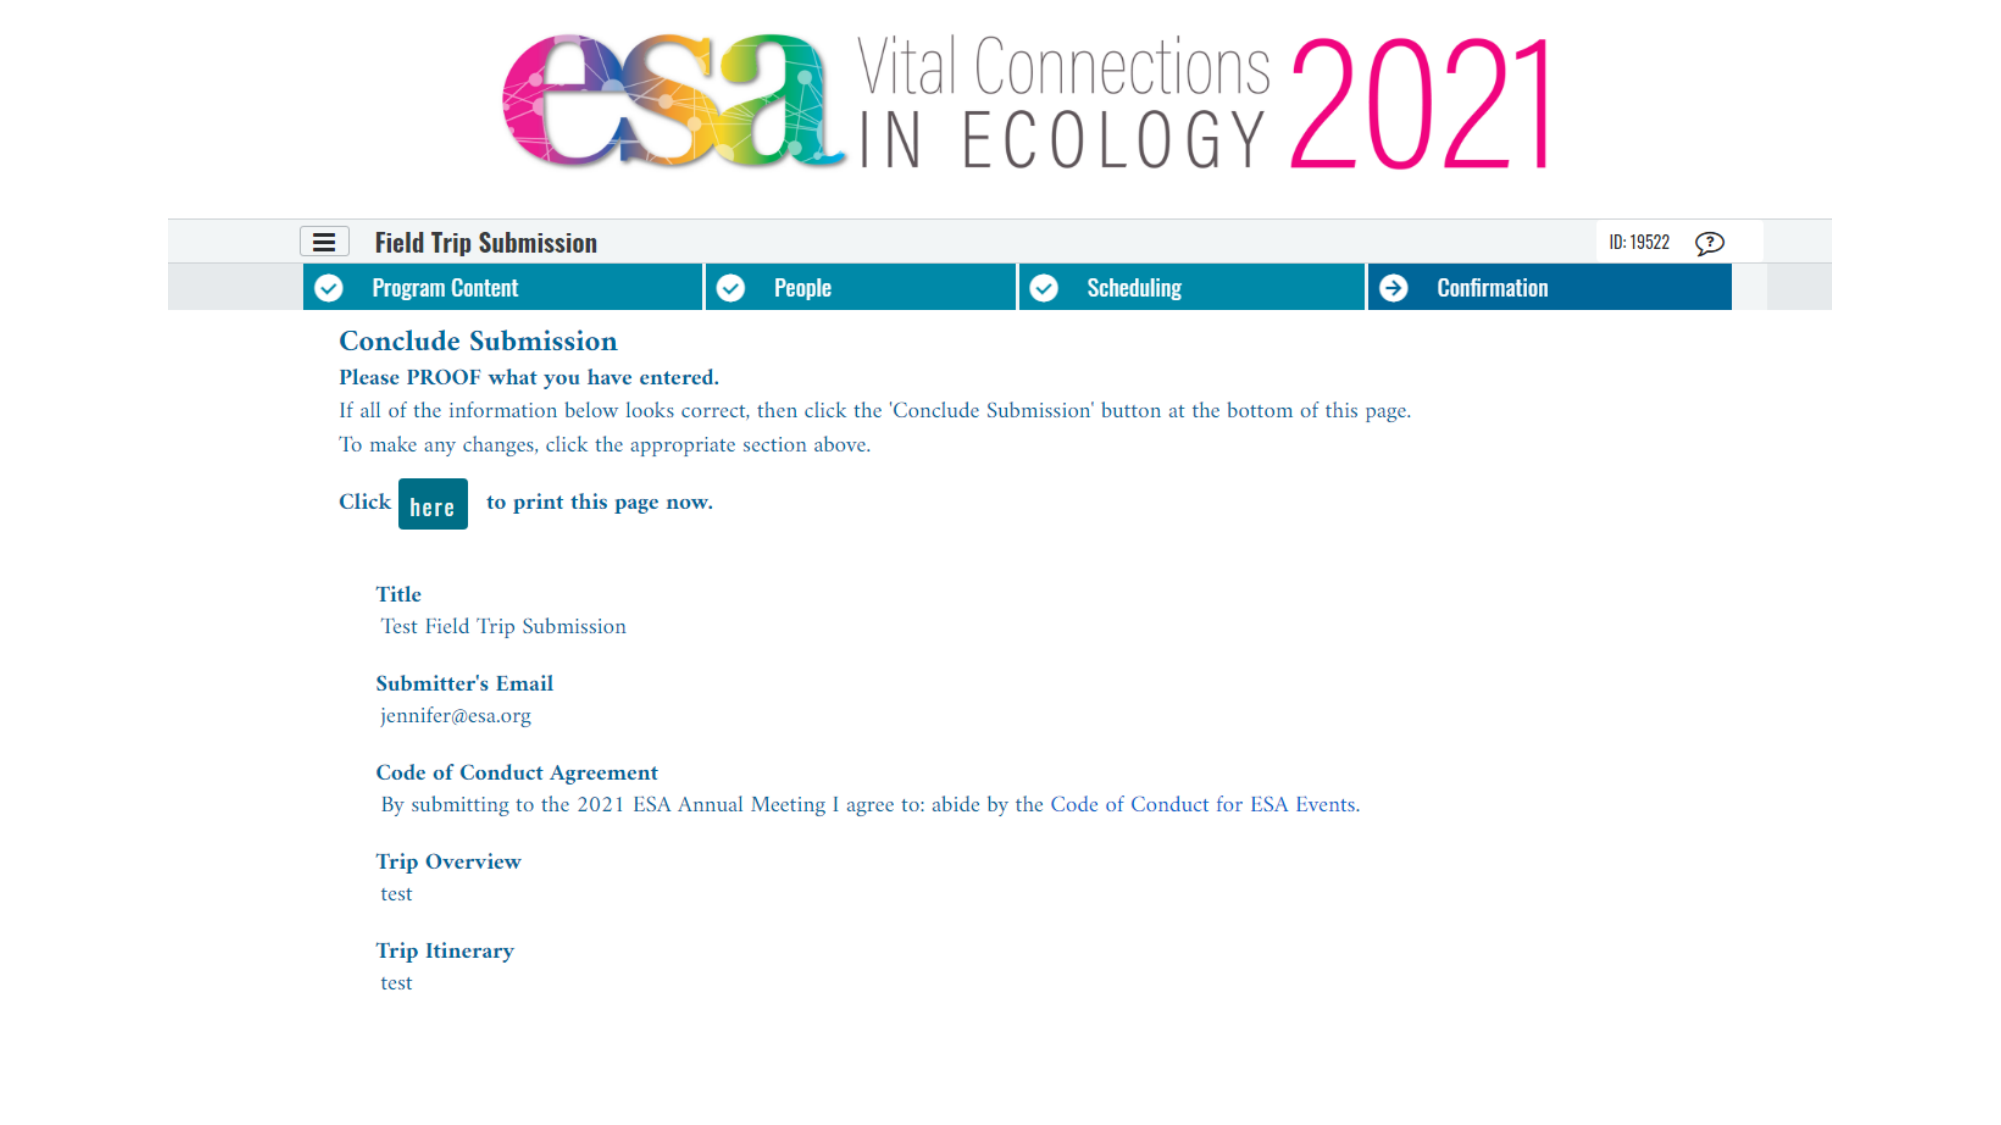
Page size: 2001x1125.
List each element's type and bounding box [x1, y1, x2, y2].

picture [168, 0, 1832, 1125]
